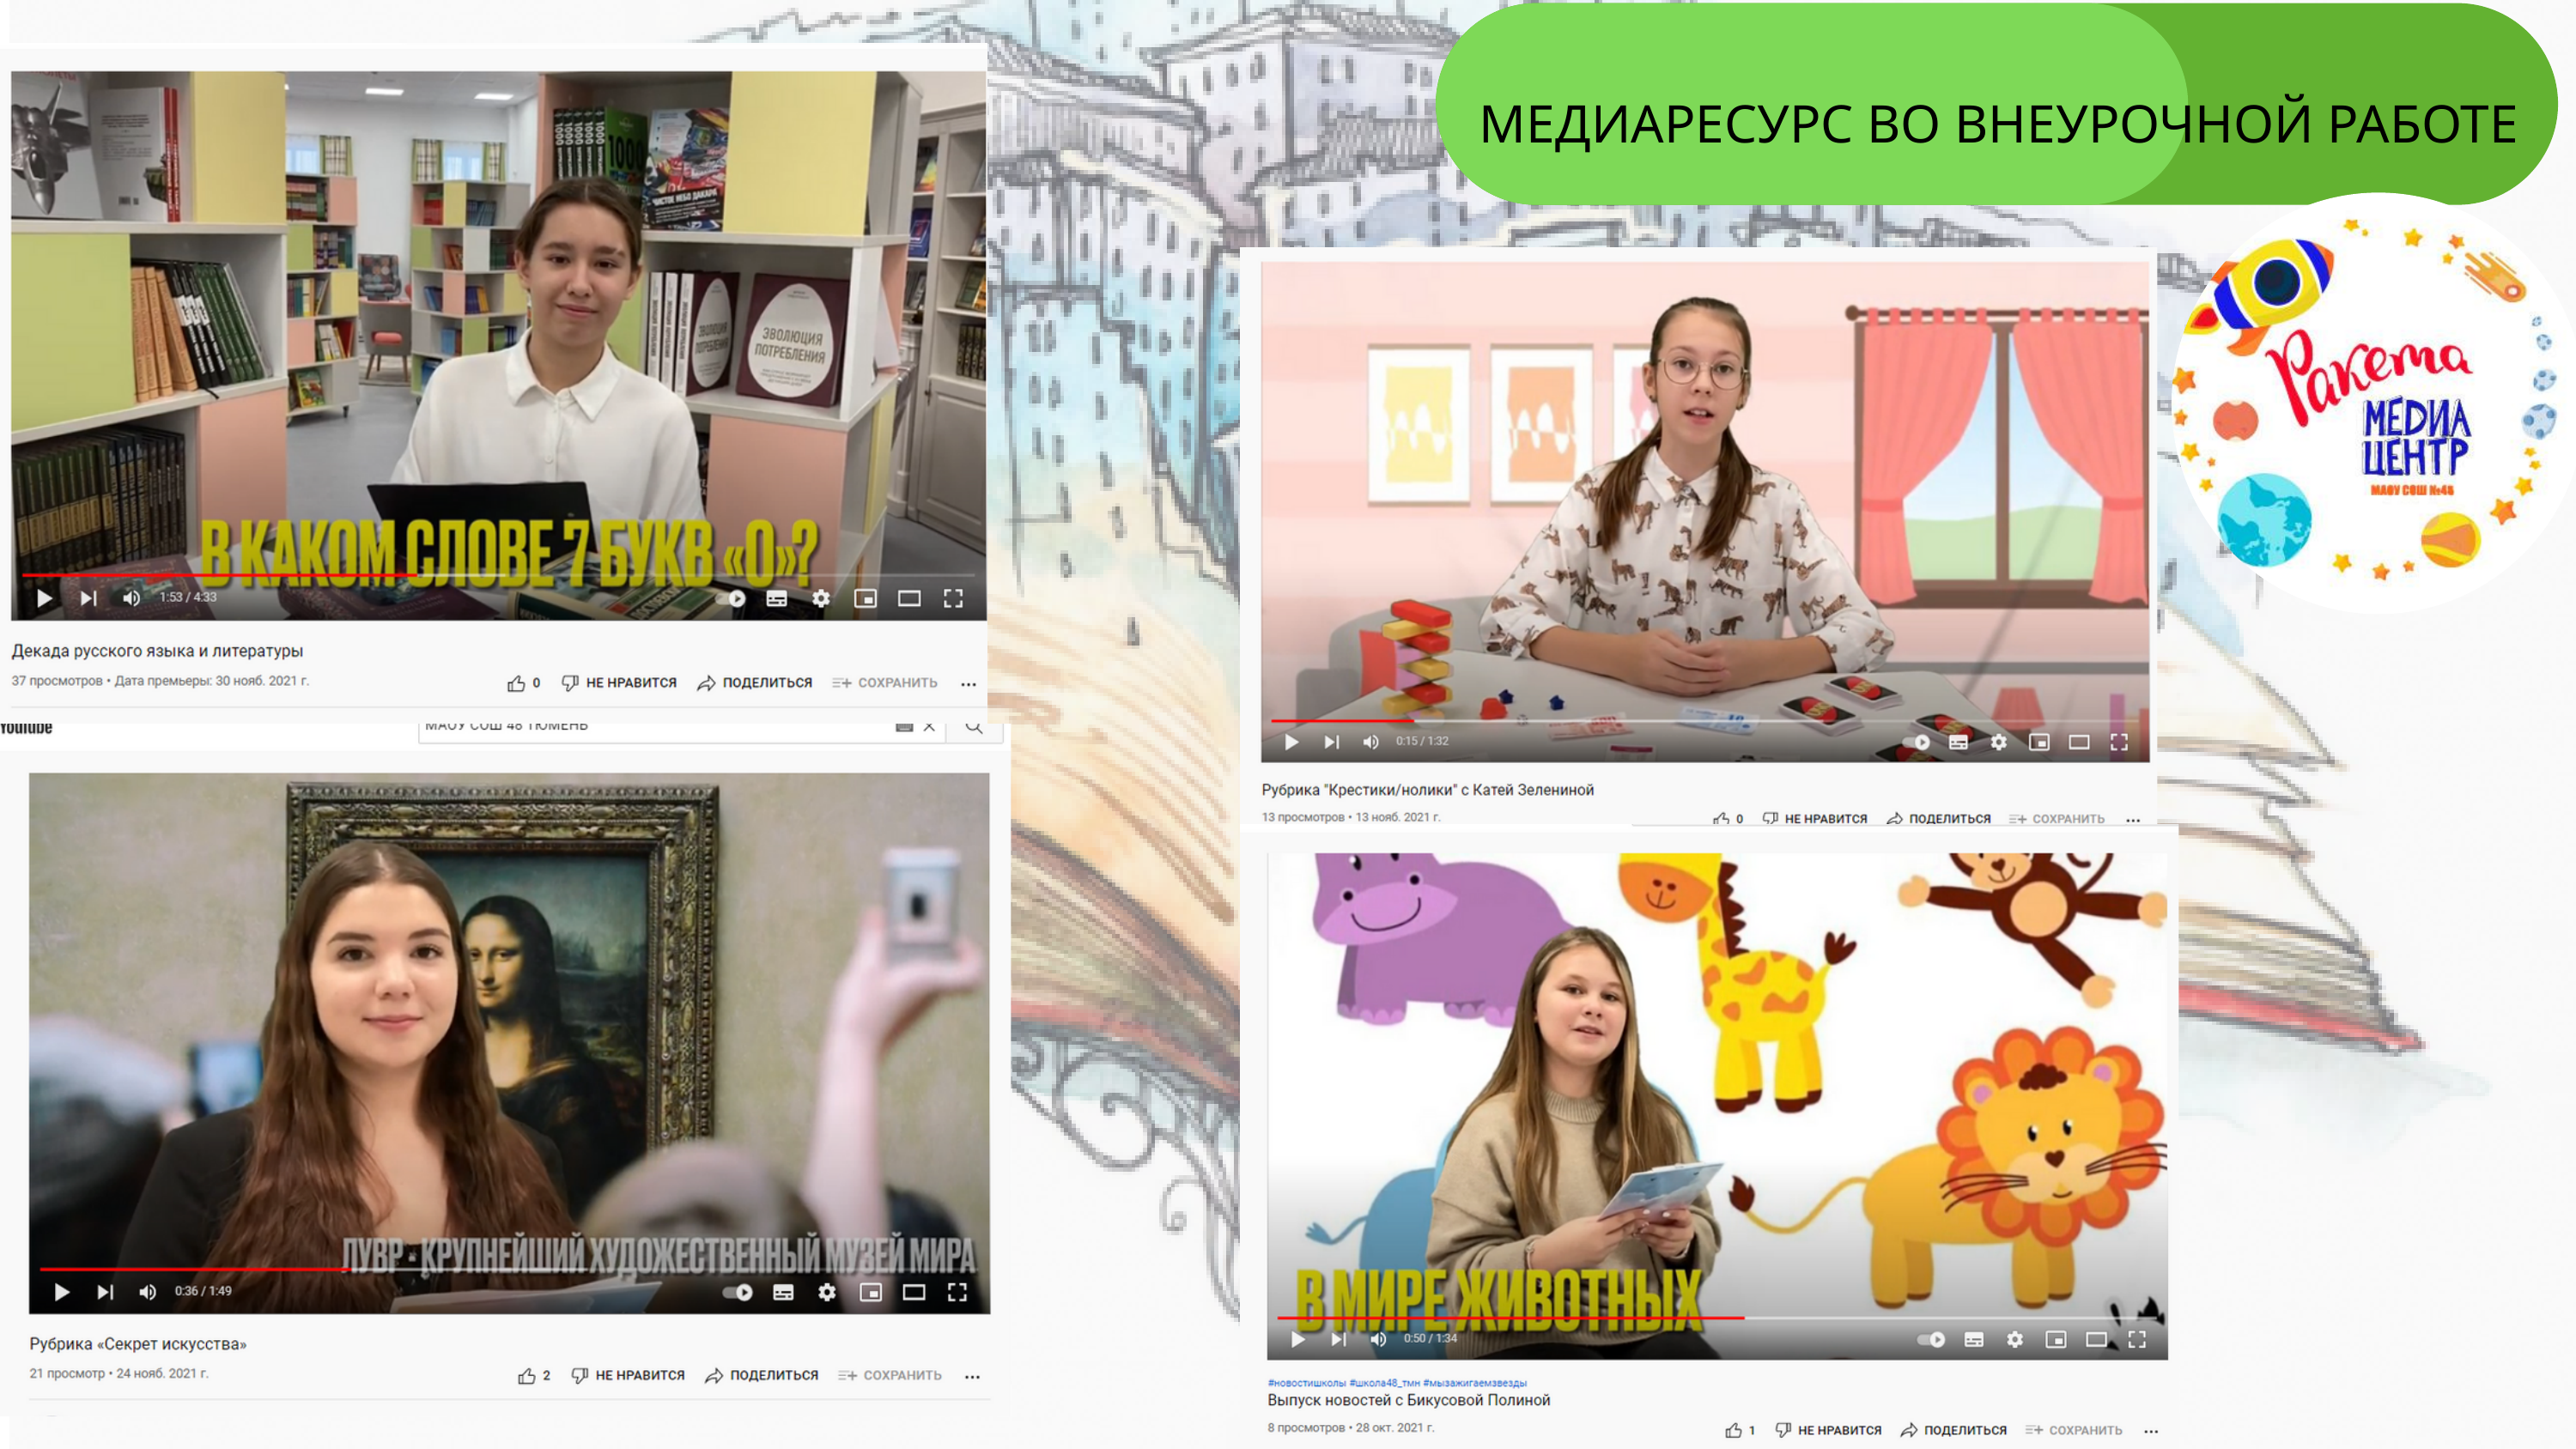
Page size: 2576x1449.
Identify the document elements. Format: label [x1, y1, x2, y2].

picture [0, 0, 2576, 1449]
text_box [1431, 3, 2563, 206]
